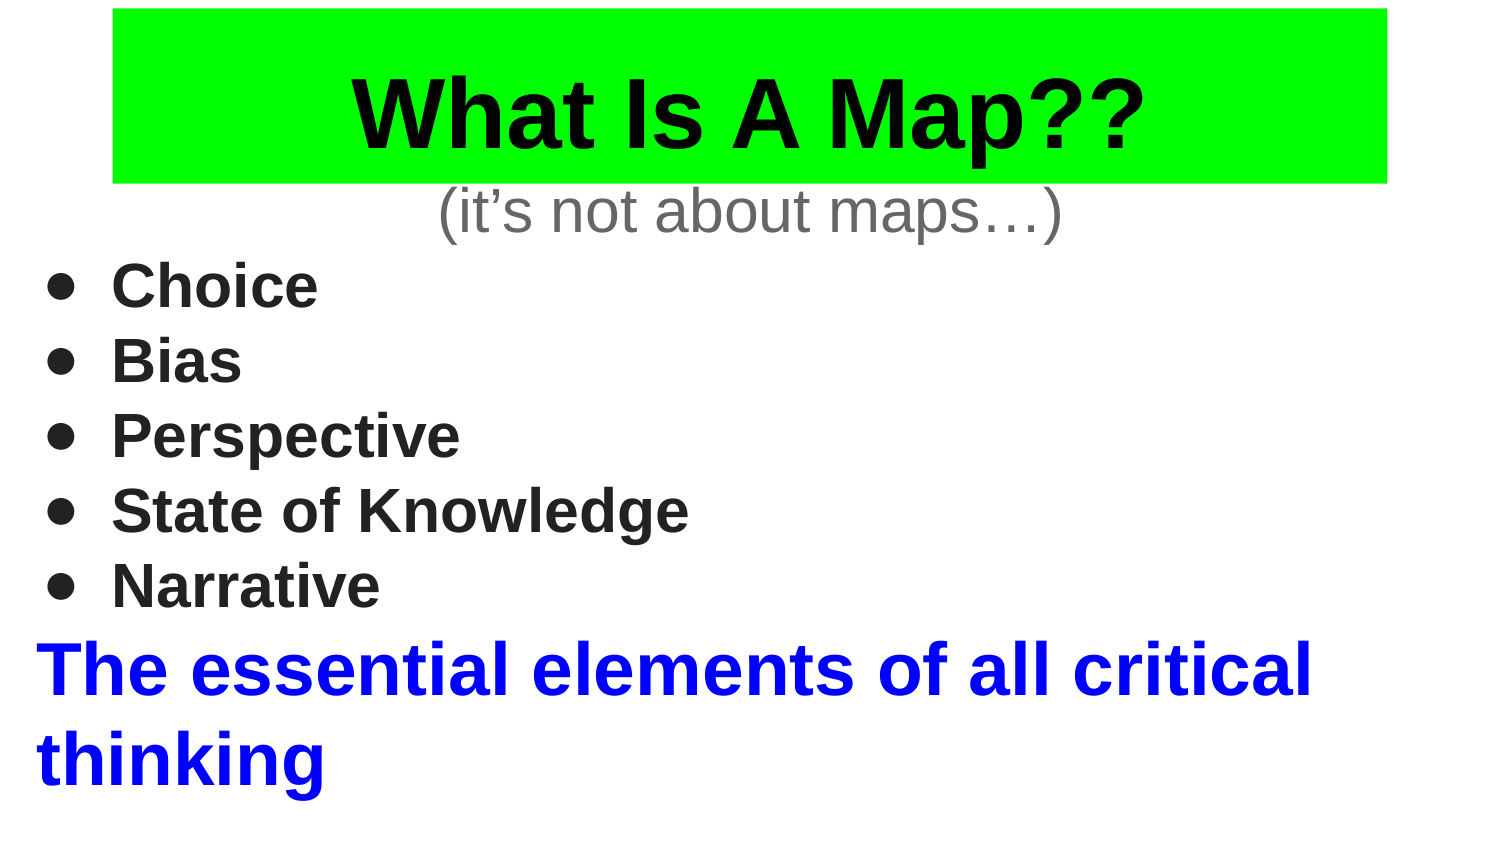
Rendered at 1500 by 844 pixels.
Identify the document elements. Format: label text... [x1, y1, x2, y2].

subtitle (it’s not about maps…) Choice Bias Perspective State of Knowledge Narrative The essential elements of all critical thinking [21, 155, 1482, 844]
title What Is A Map?? [112, 8, 1388, 155]
